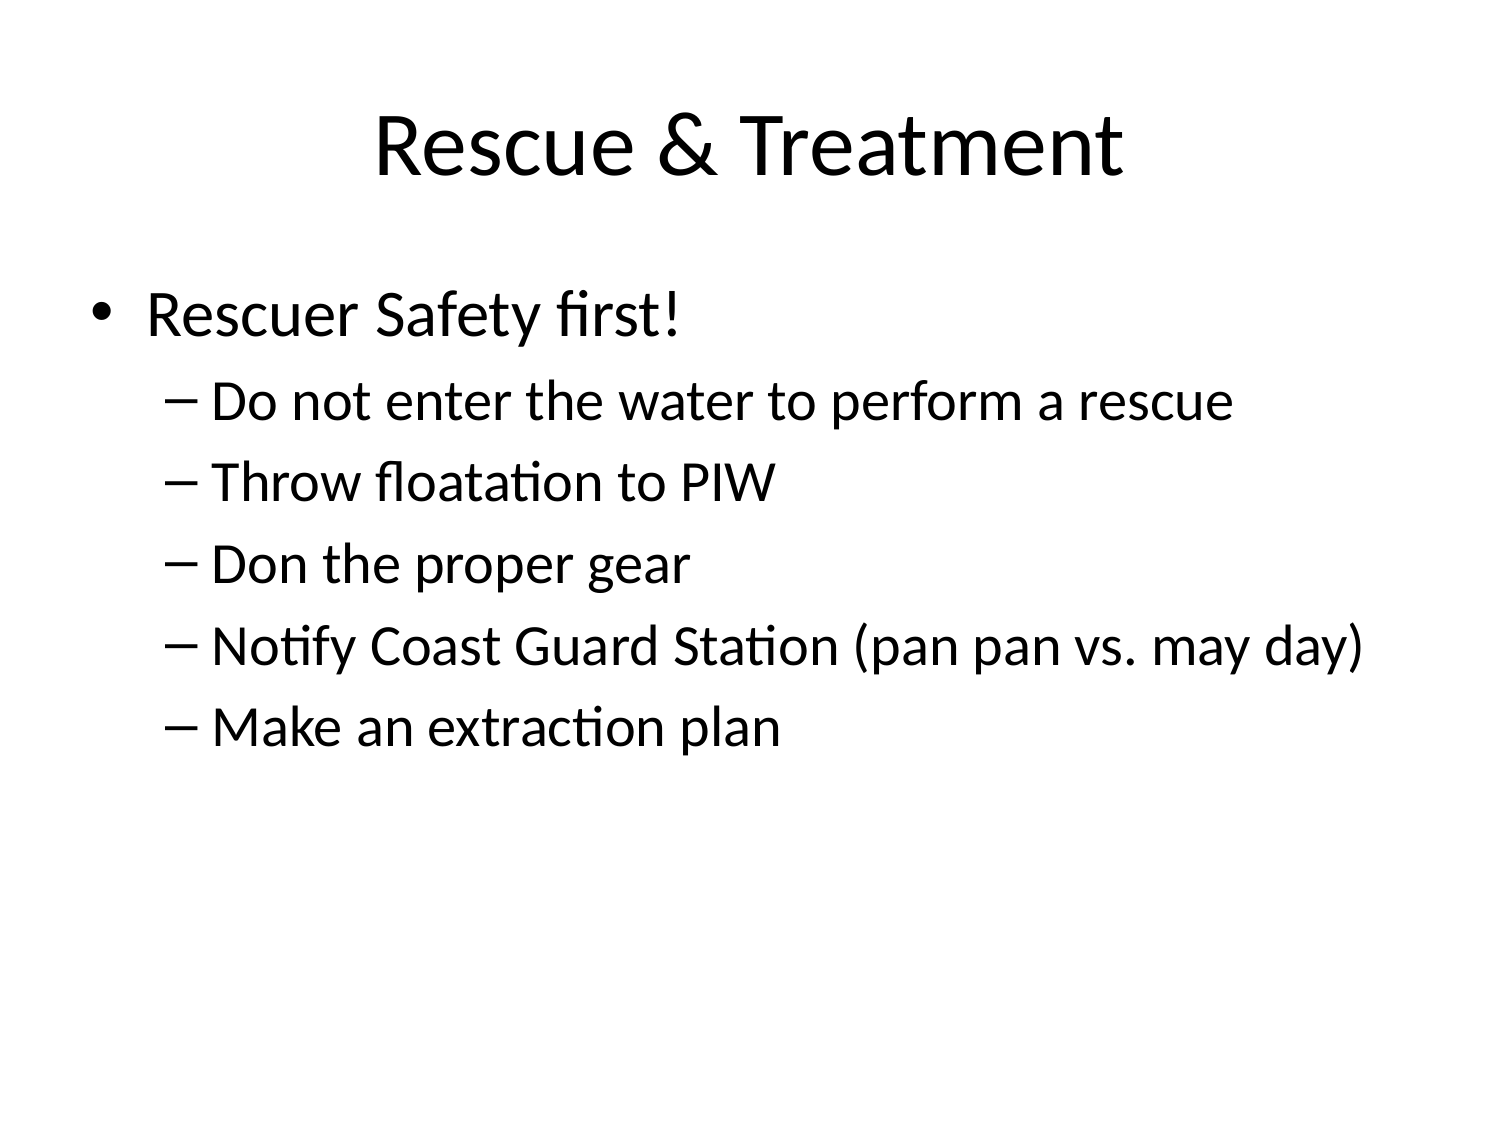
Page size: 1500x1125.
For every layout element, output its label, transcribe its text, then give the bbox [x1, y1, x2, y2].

title Rescue & Treatment [75, 45, 1425, 233]
list Rescuer Safety first! Do not enter the water to perform a rescue Throw floatation to PIW Don the proper gear Notify Coast Guard Station (pan pan vs. may day) Make an extraction plan [75, 262, 1425, 1005]
